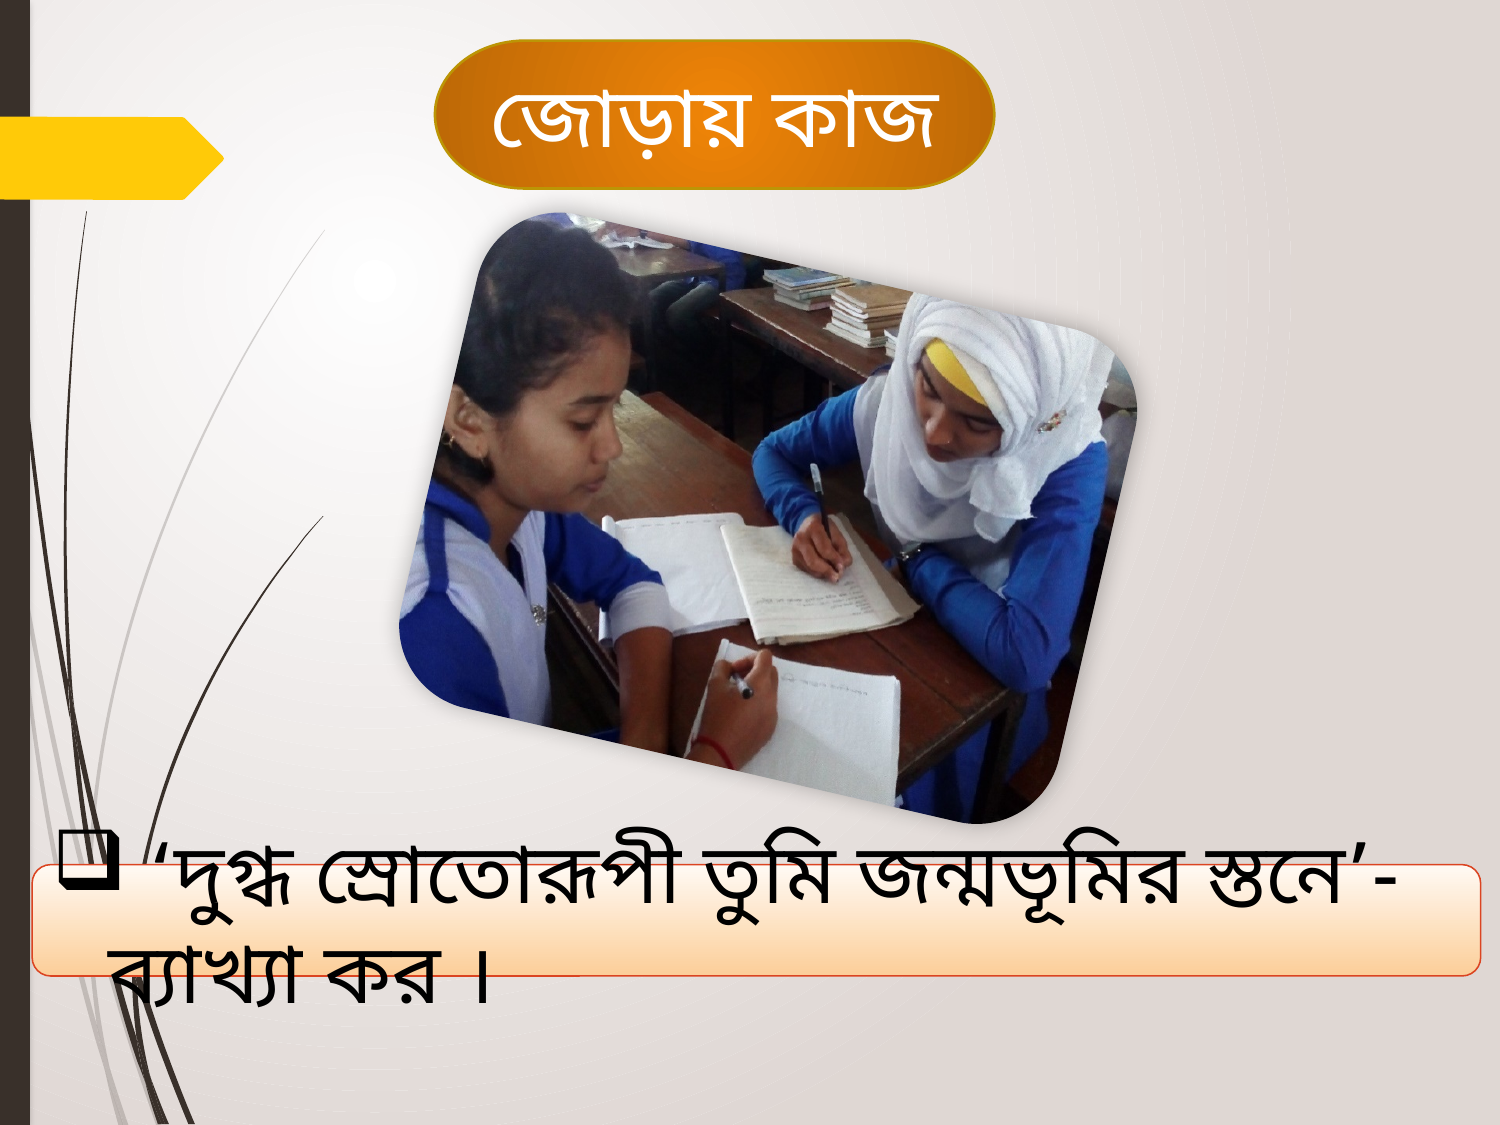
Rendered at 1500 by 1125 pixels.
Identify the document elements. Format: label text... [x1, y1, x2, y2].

picture [399, 212, 1138, 824]
text_box জোড়ায় কাজ [433, 39, 996, 190]
text_box ‘দুগ্ধ স্রোতোরূপী তুমি জন্মভূমির স্তনে’- ব্যাখ্যা কর । [31, 863, 1482, 977]
